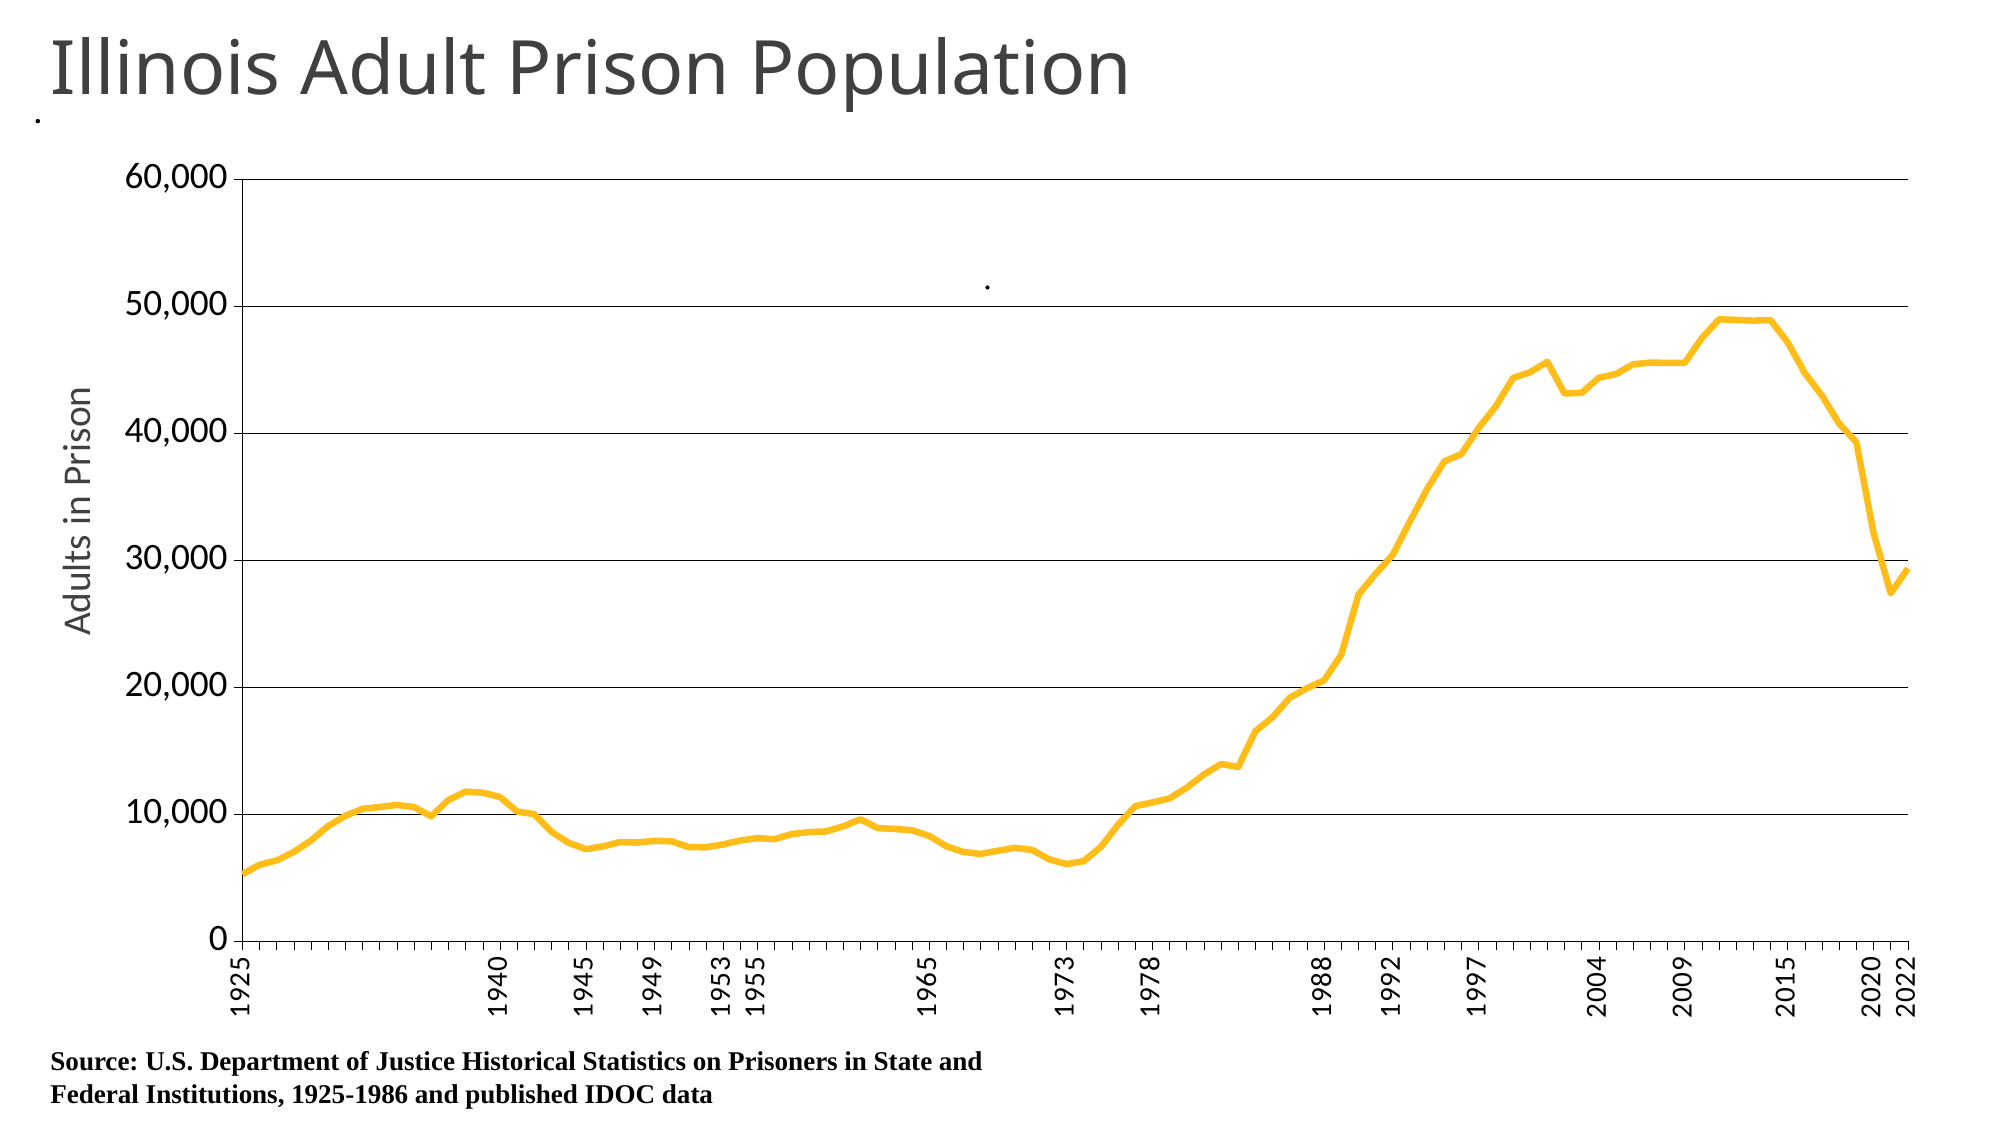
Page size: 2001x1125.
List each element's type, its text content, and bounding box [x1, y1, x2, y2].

title Illinois Adult Prison Population [35, 22, 1524, 119]
text_box Source: U.S. Department of Justice Historical Statistics on Prisoners in State and Federal Institutions, 1925-1986 and published IDOC data [35, 1097, 908, 1125]
chart [35, 119, 1941, 1097]
